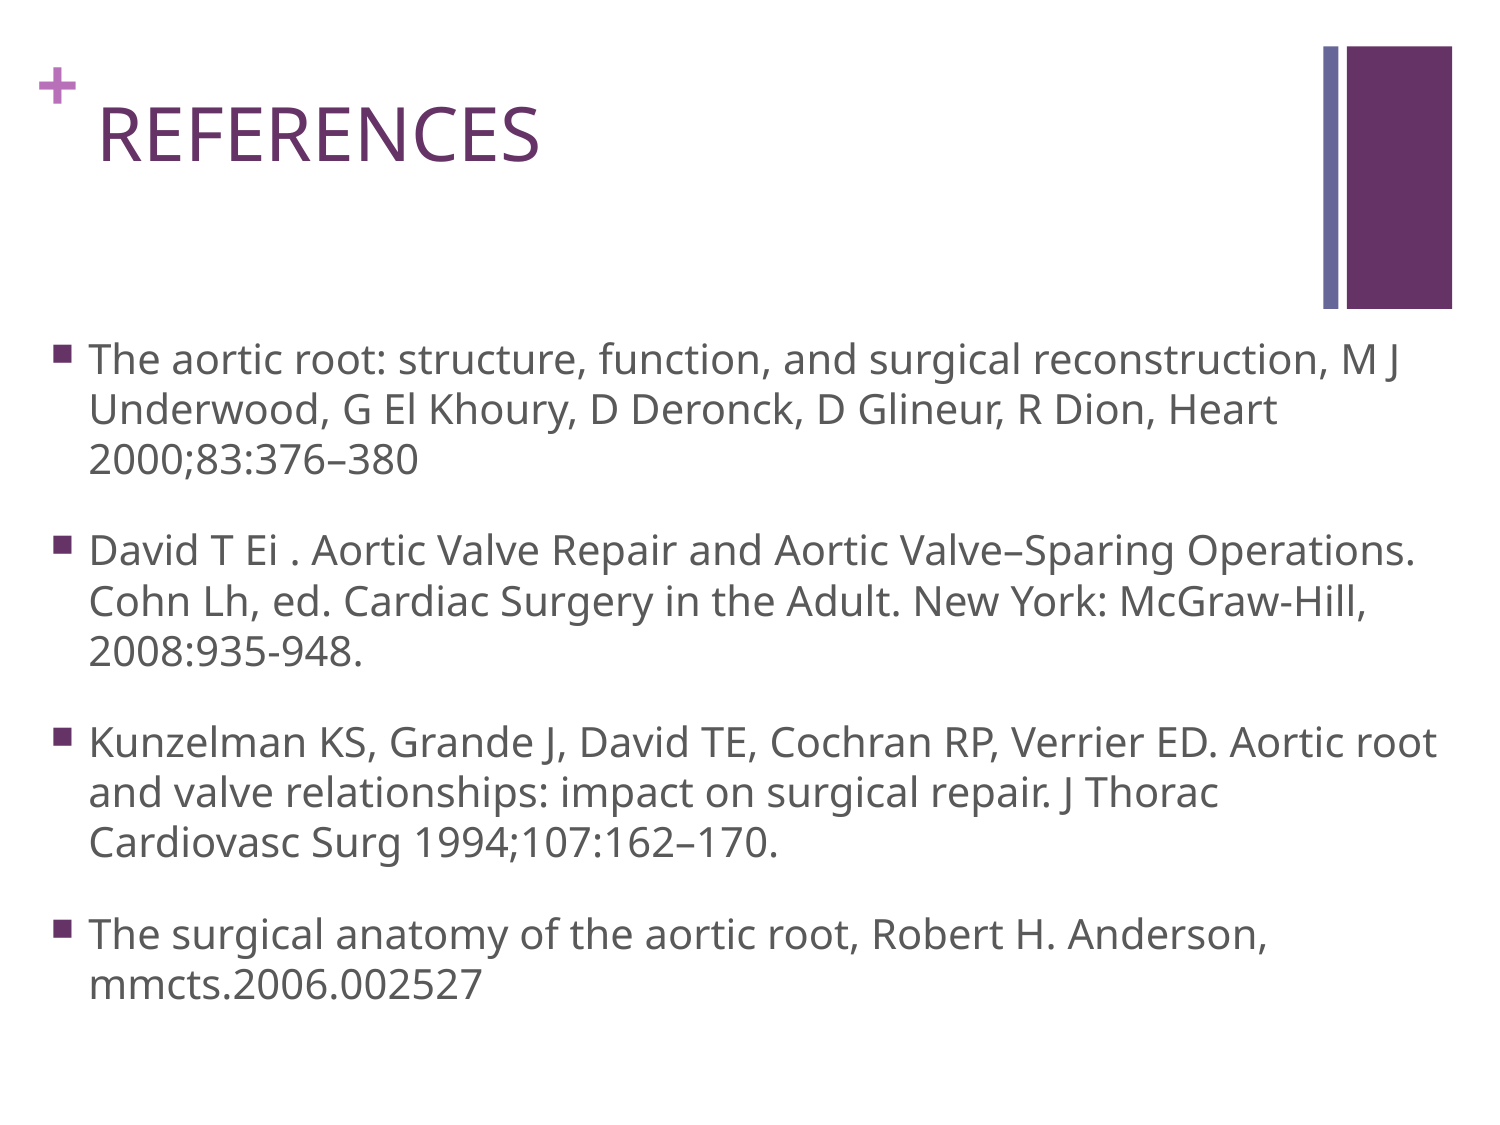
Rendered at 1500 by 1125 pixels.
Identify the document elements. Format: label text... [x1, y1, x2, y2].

list The aortic root: structure, function, and surgical reconstruction, M J Underwood, G El Khoury, D Deronck, D Glineur, R Dion, Heart 2000;83:376–380 David T Ei . Aortic Valve Repair and Aortic Valve–Sparing Operations. Cohn Lh, ed. Cardiac Surgery in the Adult. New York: McGraw-Hill, 2008:935-948. Kunzelman KS, Grande J, David TE, Cochran RP, Verrier ED. Aortic root and valve relationships: impact on surgical repair. J Thorac Cardiovasc Surg 1994;107:162–170. The surgical anatomy of the aortic root, Robert H. Anderson, mmcts.2006.002527 [35, 324, 1454, 1125]
title REFERENCES [81, 79, 1322, 263]
